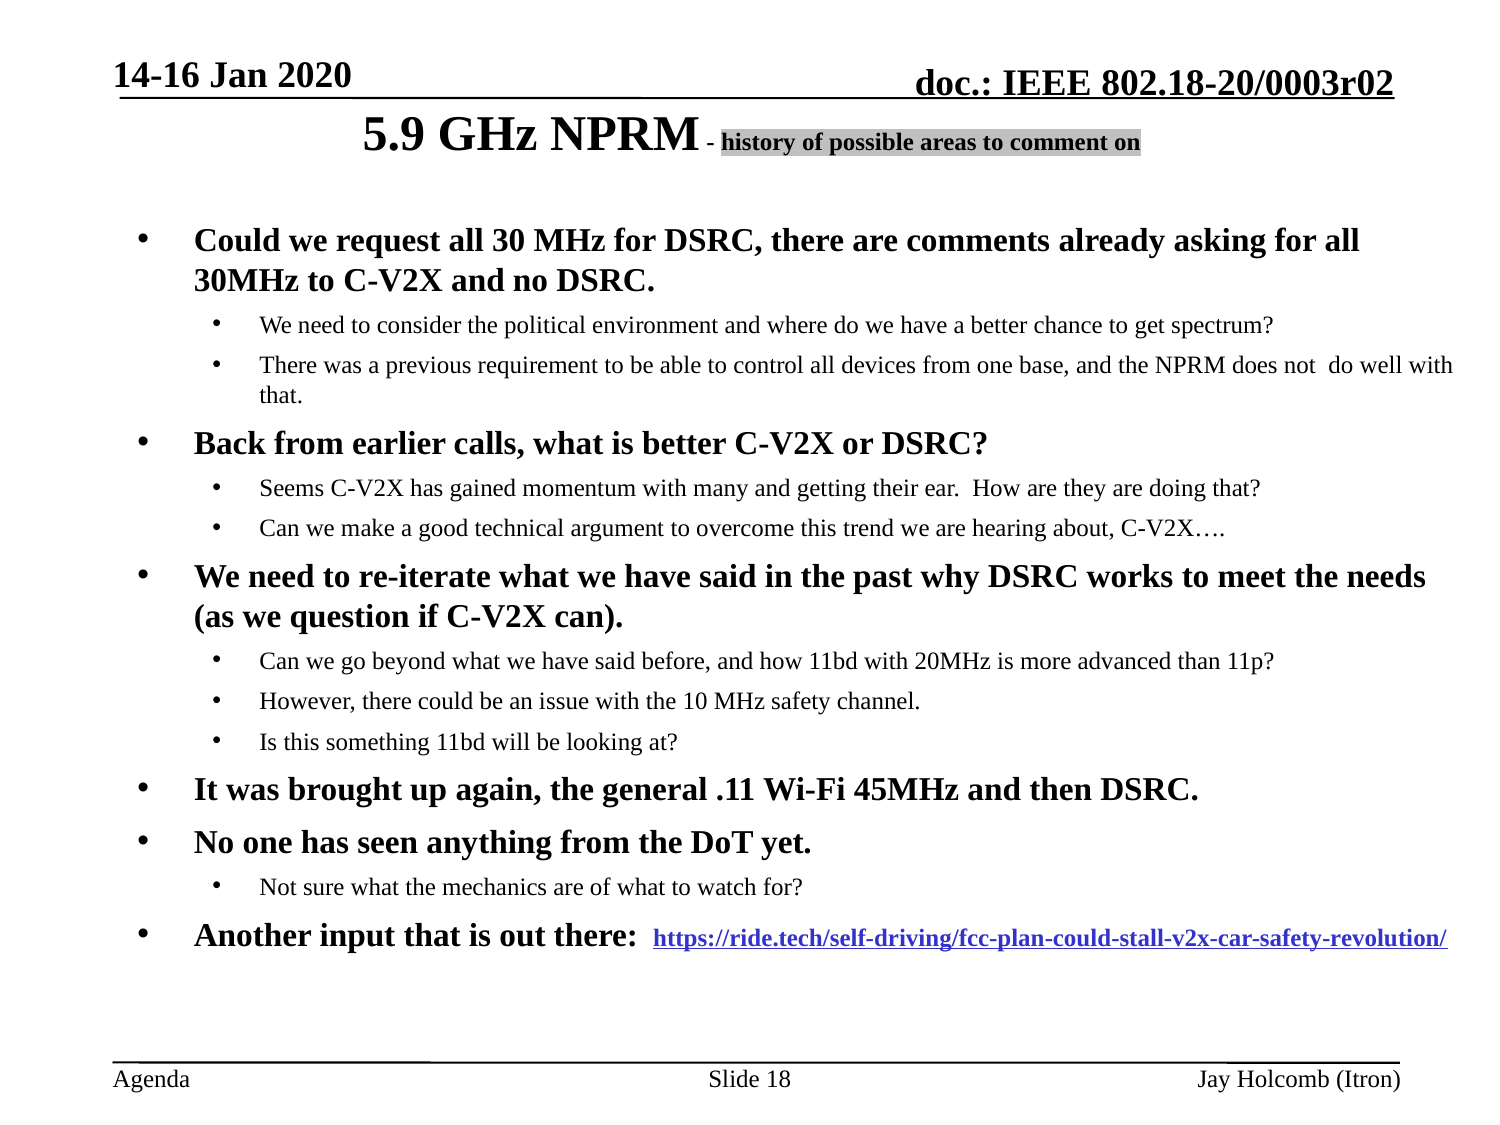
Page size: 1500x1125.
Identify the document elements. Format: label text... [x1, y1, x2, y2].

slide_number Slide 18 [699, 1061, 800, 1123]
footer Jay Holcomb (Itron) [878, 1061, 1402, 1093]
list Could we request all 30 MHz for DSRC, there are comments already asking for all 30MHz to C-V2X and no DSRC. We need to consider the political environment and where do we have a better chance to get spectrum? There was a previous requirement to be able to control all devices from one base, and the NPRM does not do well with that. Back from earlier calls, what is better C-V2X or DSRC? Seems C-V2X has gained momentum with many and getting their ear. How are they are doing that? Can we make a good technical argument to overcome this trend we are hearing about, C-V2X…. We need to re-iterate what we have said in the past why DSRC works to meet the needs (as we question if C-V2X can). Can we go beyond what we have said before, and how 11bd with 20MHz is more advanced than 11p? However, there could be an issue with the 10 MHz safety channel. Is this something 11bd will be looking at? It was brought up again, the general .11 Wi-Fi 45MHz and then DSRC. No one has seen anything from the DoT yet. Not sure what the mechanics are of what to watch for? Another input that is out there: https://ride.tech/self-driving/fcc-plan-could-stall-v2x-car-safety-revolution/ [112, 157, 1487, 1063]
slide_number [112, 49, 488, 95]
title 5.9 GHz NPRM - history of possible areas to comment on [114, 103, 1390, 157]
